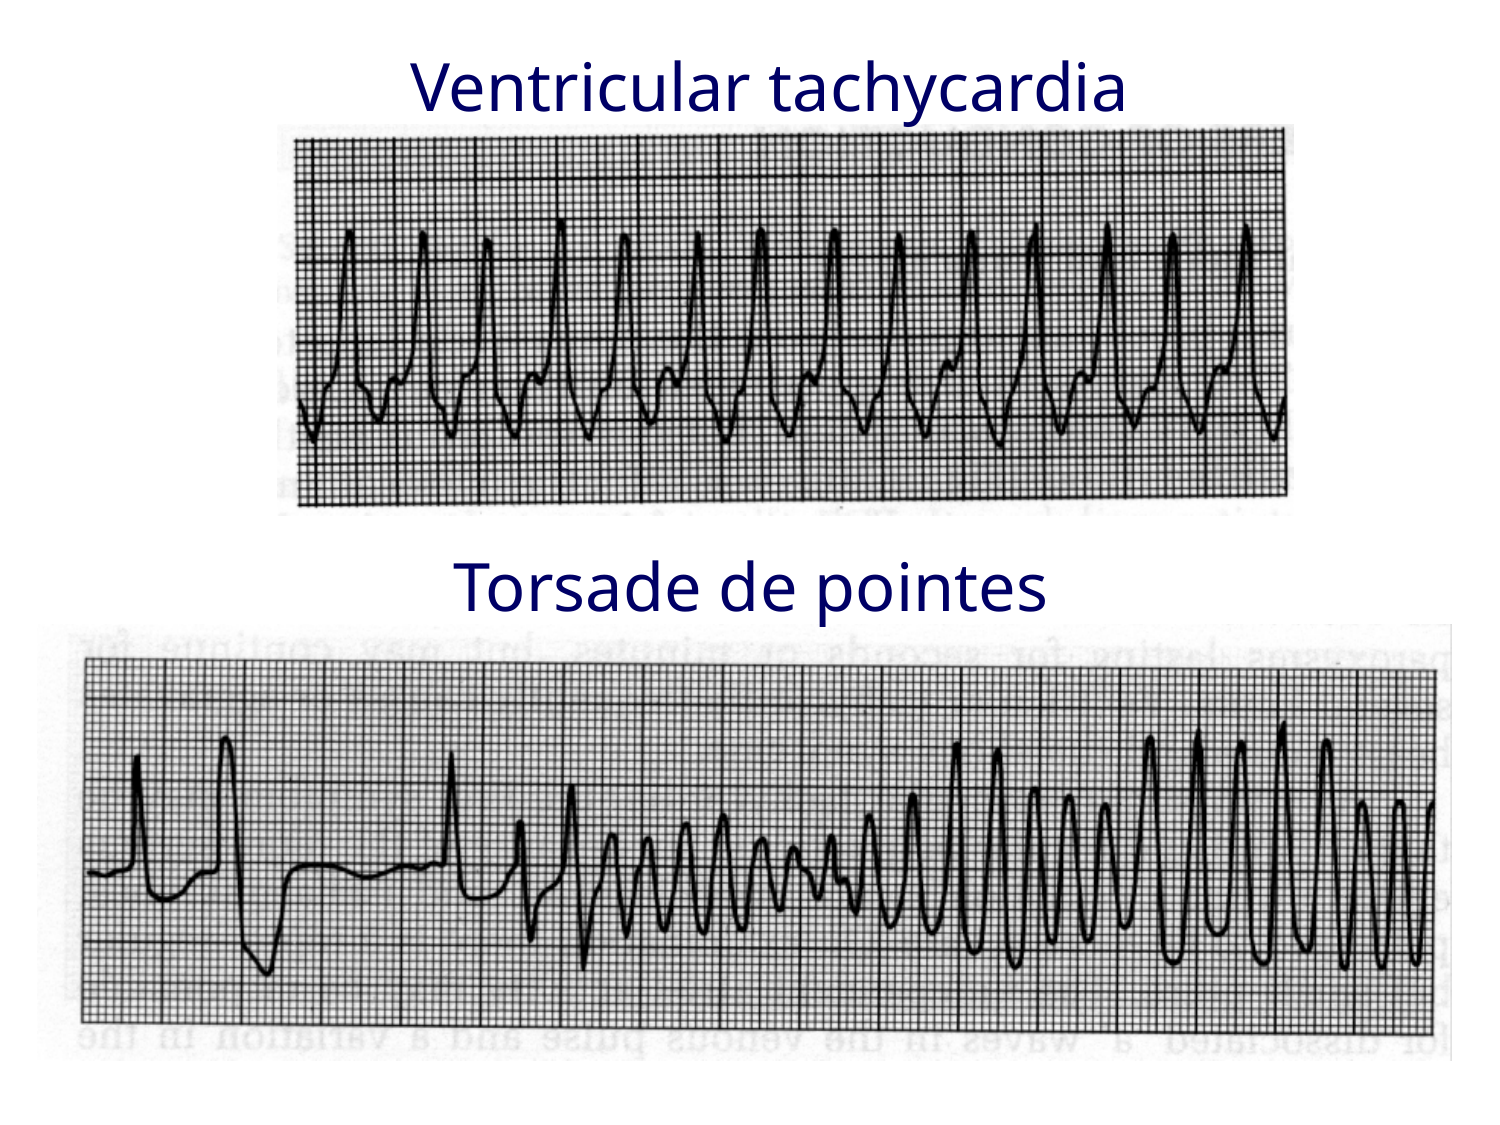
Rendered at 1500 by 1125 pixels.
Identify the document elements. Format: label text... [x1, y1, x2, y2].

text_box Ventricular tachycardia [395, 37, 1145, 123]
picture [277, 124, 1294, 516]
text_box Torsade de pointes [438, 537, 1101, 623]
picture [37, 624, 1452, 1062]
